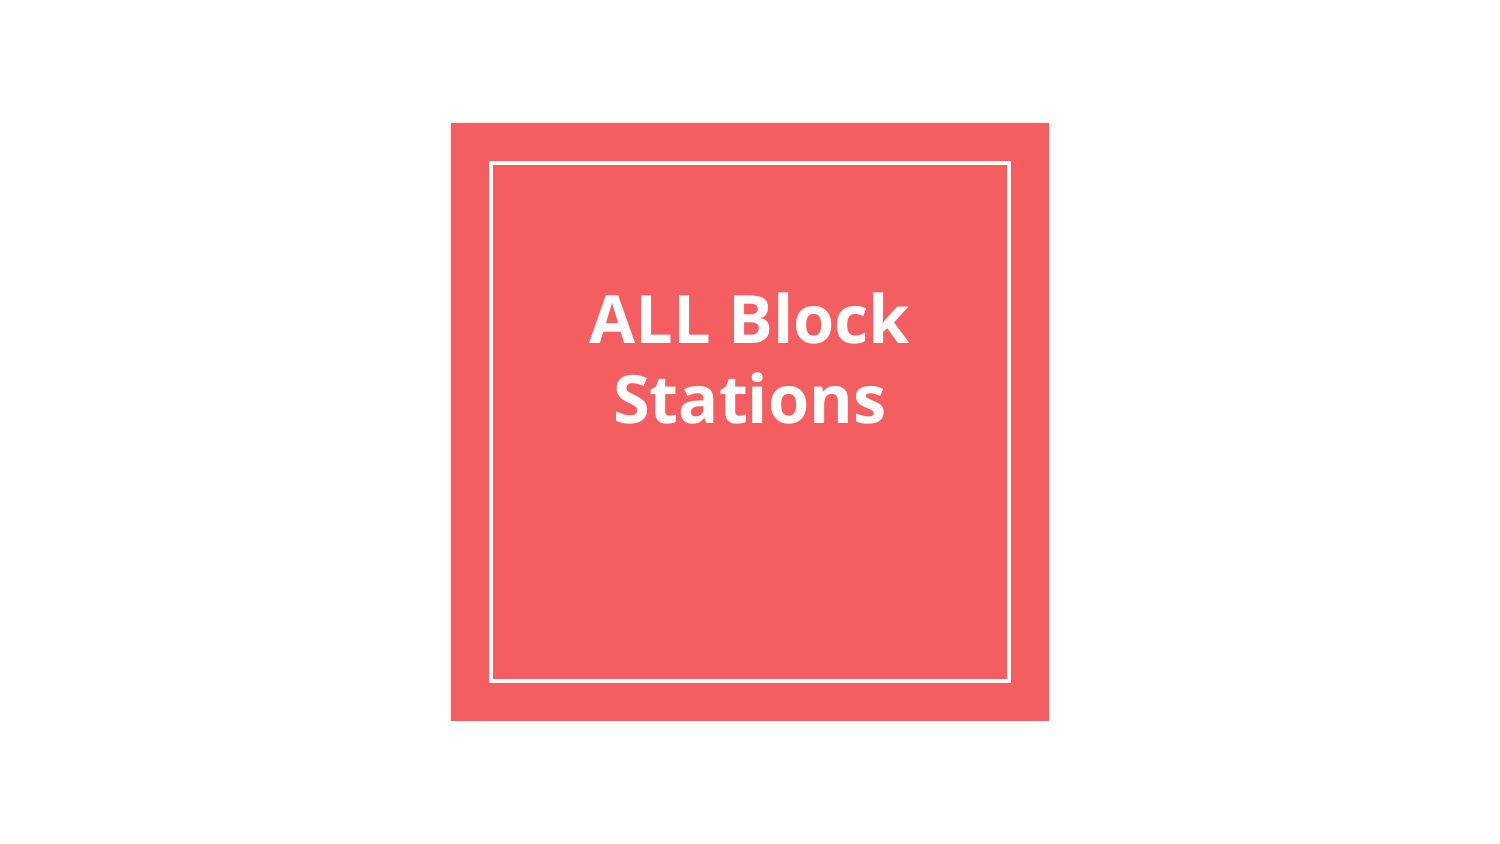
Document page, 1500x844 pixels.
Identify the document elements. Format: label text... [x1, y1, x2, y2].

title ALL Block Stations [507, 266, 993, 527]
